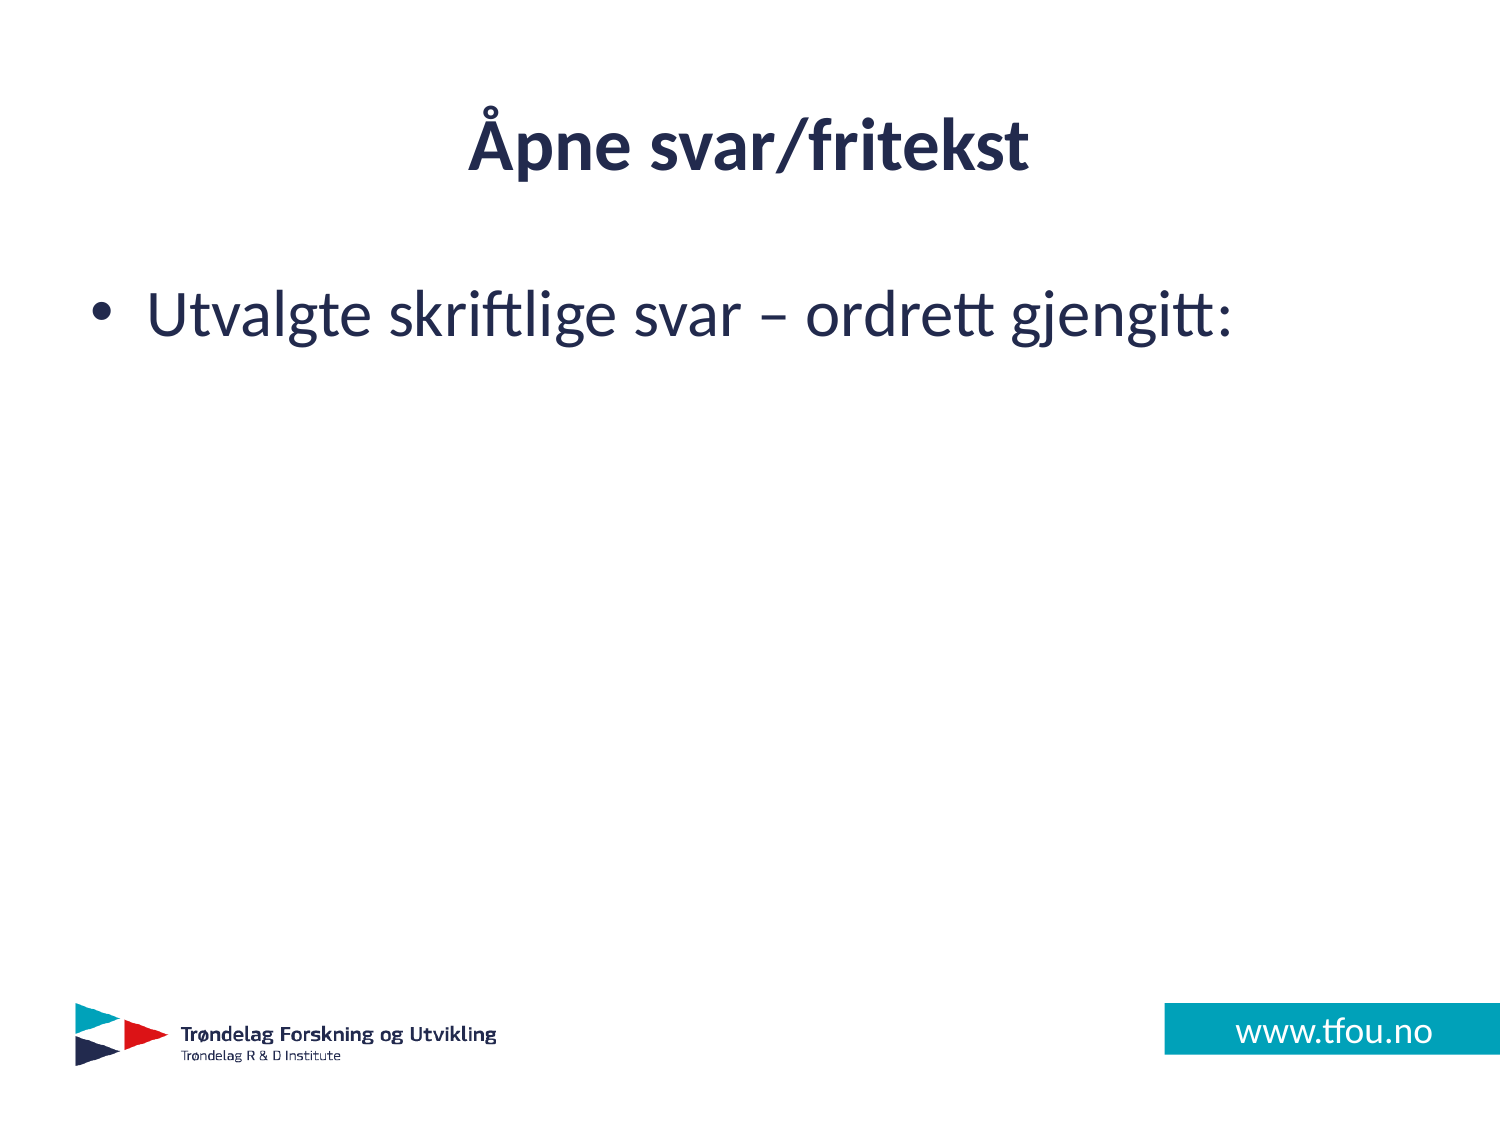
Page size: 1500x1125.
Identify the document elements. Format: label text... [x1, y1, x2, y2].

title Åpne svar/fritekst [75, 47, 1425, 235]
picture [75, 1003, 496, 1066]
list Utvalgte skriftlige svar – ordrett gjengitt: [75, 262, 1425, 950]
